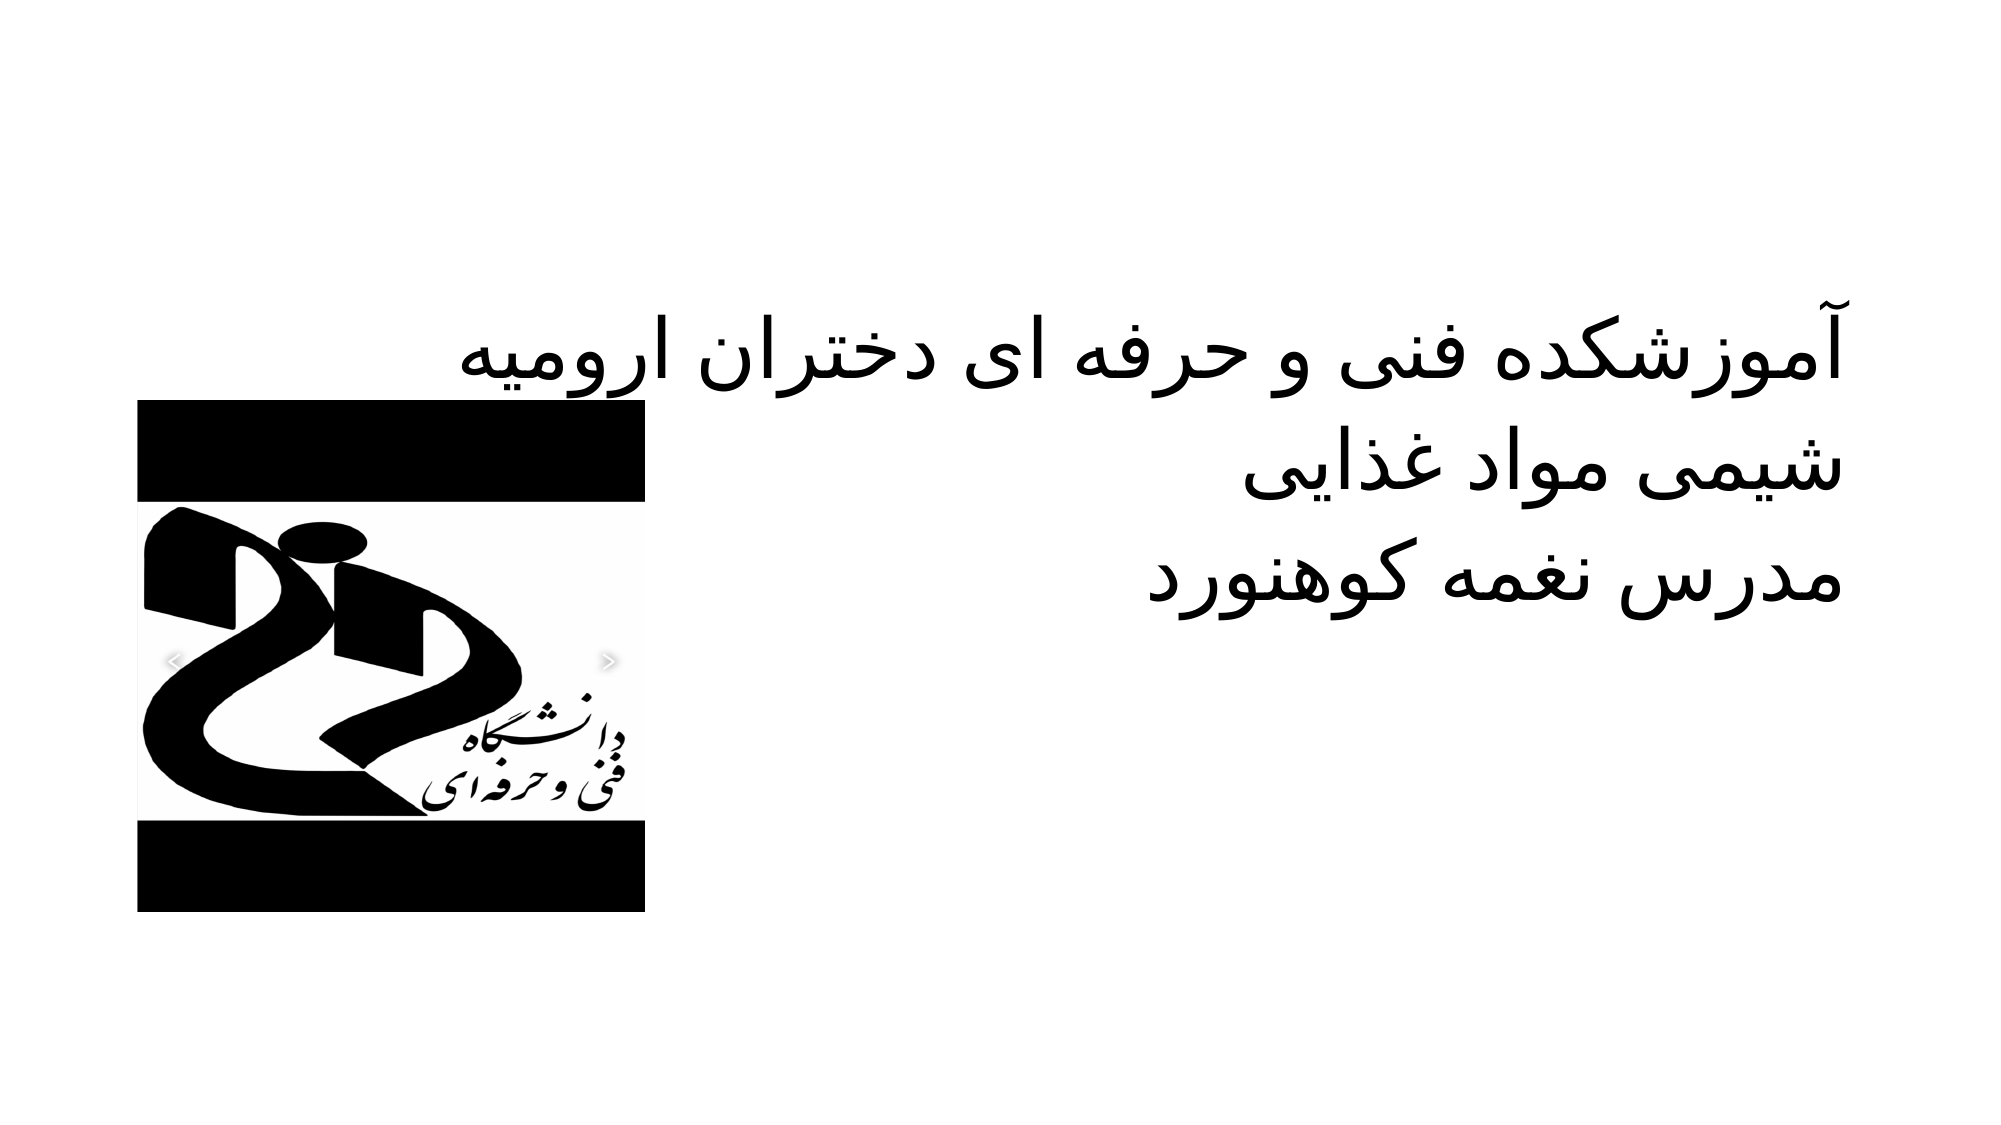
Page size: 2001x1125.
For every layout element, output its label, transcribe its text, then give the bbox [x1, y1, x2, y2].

picture [137, 400, 651, 913]
list آموزشکده فنی و حرفه ای دختران ارومیه شیمی مواد غذایی مدرس نغمه کوهنورد [137, 299, 1863, 1014]
